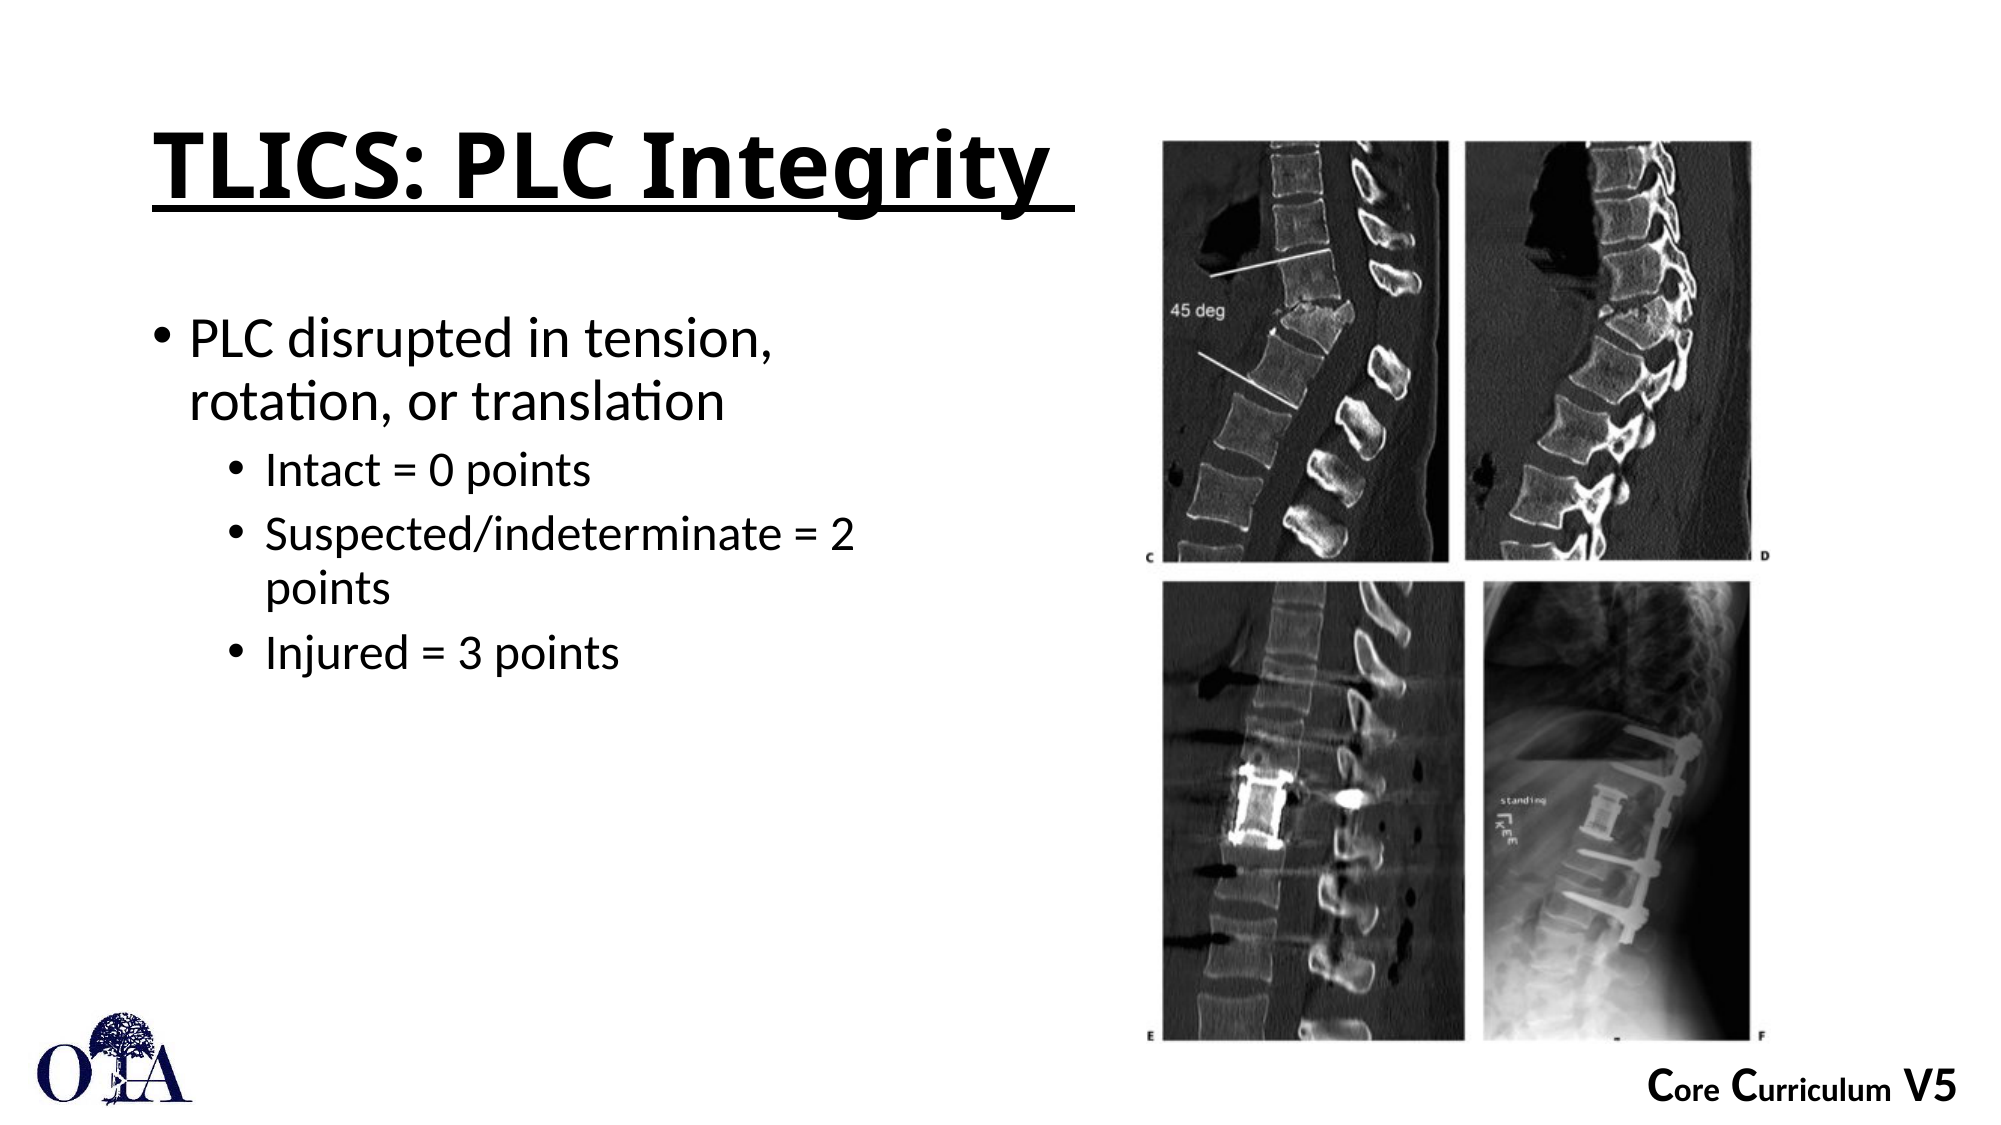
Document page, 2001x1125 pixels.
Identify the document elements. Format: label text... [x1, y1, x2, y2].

title TLICS: PLC Integrity [137, 59, 1863, 278]
list PLC disrupted in tension, rotation, or translation Intact = 0 points Suspected/indeterminate = 2 points Injured = 3 points [137, 299, 908, 1014]
picture [28, 1010, 200, 1108]
picture [1145, 140, 1771, 1044]
